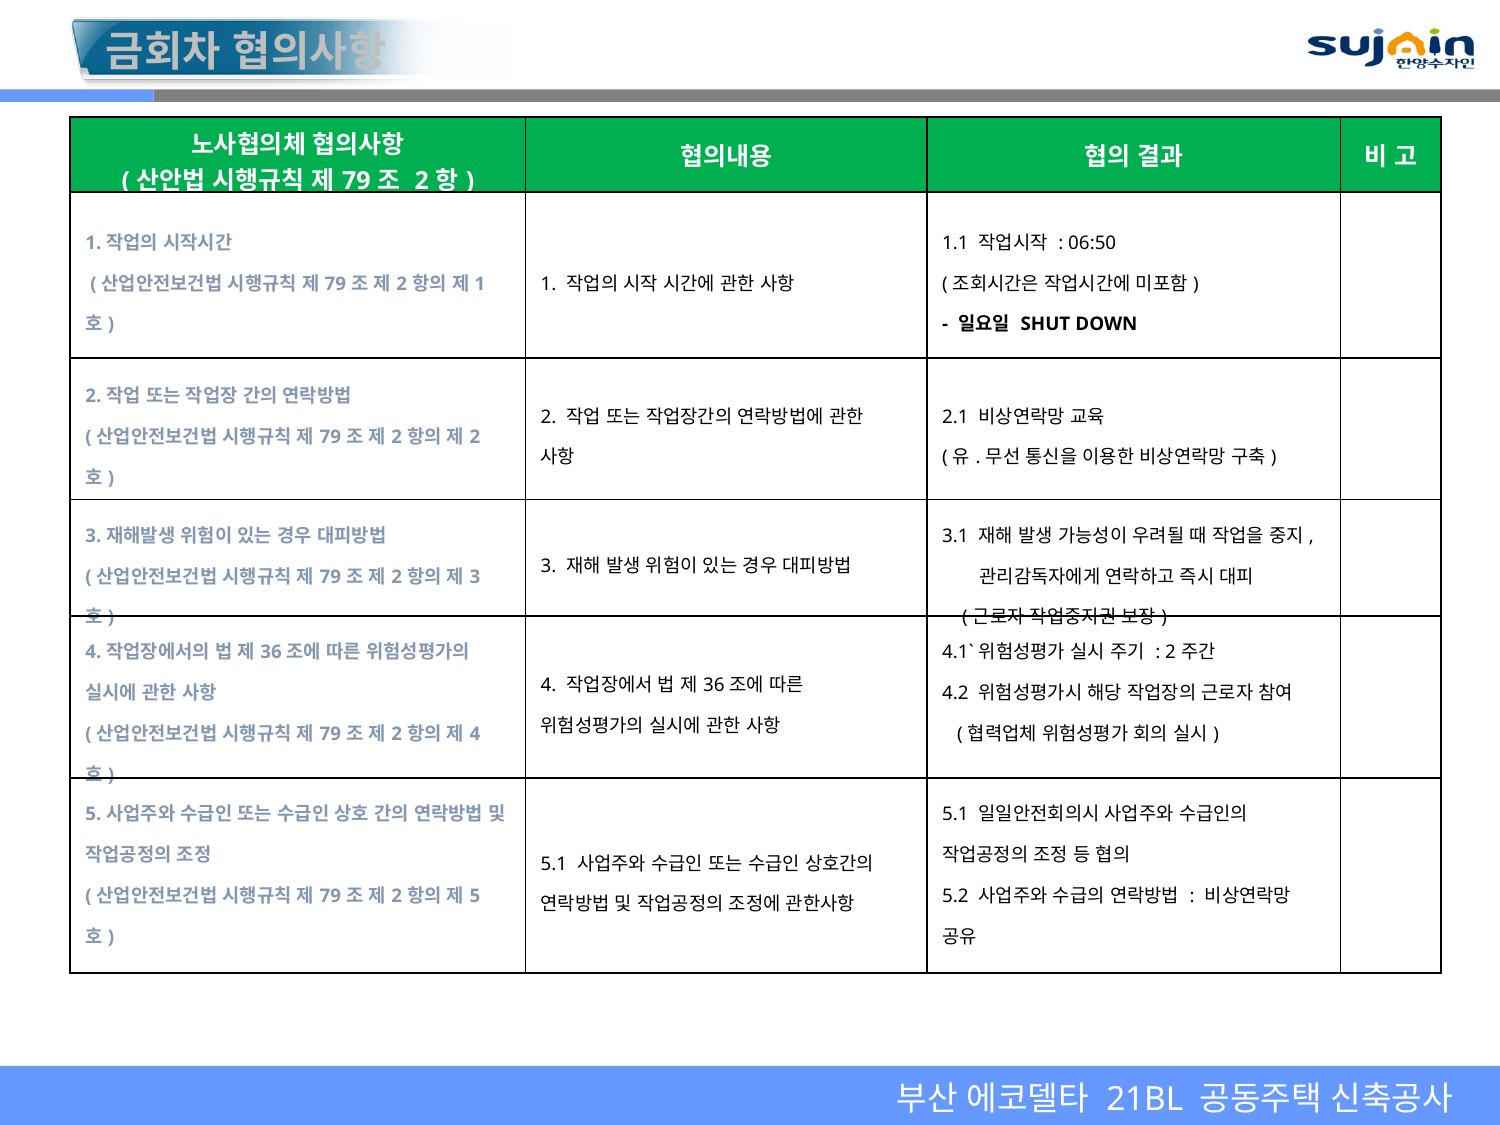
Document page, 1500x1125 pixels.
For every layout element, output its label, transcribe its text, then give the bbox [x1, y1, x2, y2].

table_cell 2.1 비상연락망 교육 (유.무선 통신을 이용한 비상연락망 구축) [928, 359, 1340, 499]
table_cell 3. 재해 발생 위험이 있는 경우 대피방법 [526, 500, 926, 615]
table_cell 3.재해발생 위험이 있는 경우 대피방법 (산업안전보건법 시행규칙 제79조 제2항의 제3호) [71, 500, 525, 615]
table_cell 1.작업의 시작시간 (산업안전보건법 시행규칙 제79조 제2항의 제1호) [71, 193, 525, 357]
table_cell [1341, 617, 1440, 777]
table_cell 3.1 재해 발생 가능성이 우려될 때 작업을 중지, 관리감독자에게 연락하고 즉시 대피 (근로자 작업중지권 보장) [928, 500, 1340, 615]
table_cell 1.1 작업시작 : 06:50 (조회시간은 작업시간에 미포함) - 일요일 SHUT DOWN [928, 193, 1340, 357]
table_cell [1341, 779, 1440, 972]
table_cell [1341, 500, 1440, 615]
table_cell 2. 작업 또는 작업장간의 연락방법에 관한 사항 [526, 359, 926, 499]
table_cell 4.1`위험성평가 실시 주기 : 2주간 4.2 위험성평가시 해당 작업장의 근로자 참여 (협력업체 위험성평가 회의 실시) [928, 617, 1340, 777]
picture [1300, 16, 1491, 79]
table_cell 5.사업주와 수급인 또는 수급인 상호 간의 연락방법 및 작업공정의 조정 (산업안전보건법 시행규칙 제79조 제2항의 제5호) [71, 779, 525, 972]
table_cell 5.1 일일안전회의시 사업주와 수급인의 작업공정의 조정 등 협의 5.2 사업주와 수급의 연락방법 : 비상연락망 공유 [928, 779, 1340, 972]
table_cell 1. 작업의 시작 시간에 관한 사항 [526, 193, 926, 357]
table_header 협의내용 [526, 118, 926, 191]
table_header 노사협의체 협의사항 (산안법 시행규칙 제79조 2항) [71, 118, 525, 191]
table_cell [1341, 193, 1440, 357]
table_header 비 고 [1341, 118, 1440, 191]
table_cell [1341, 359, 1440, 499]
table_cell 2.작업 또는 작업장 간의 연락방법 (산업안전보건법 시행규칙 제79조 제2항의 제2호) [71, 359, 525, 499]
table_cell 4.작업장에서의 법 제36조에 따른 위험성평가의 실시에 관한 사항 (산업안전보건법 시행규칙 제79조 제2항의 제4호) [71, 617, 525, 777]
table_cell 5.1 사업주와 수급인 또는 수급인 상호간의 연락방법 및 작업공정의 조정에 관한사항 [526, 779, 926, 972]
table_cell 4. 작업장에서 법 제36조에 따른 위험성평가의 실시에 관한 사항 [526, 617, 926, 777]
table_header 협의 결과 [928, 118, 1340, 191]
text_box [70, 17, 514, 89]
